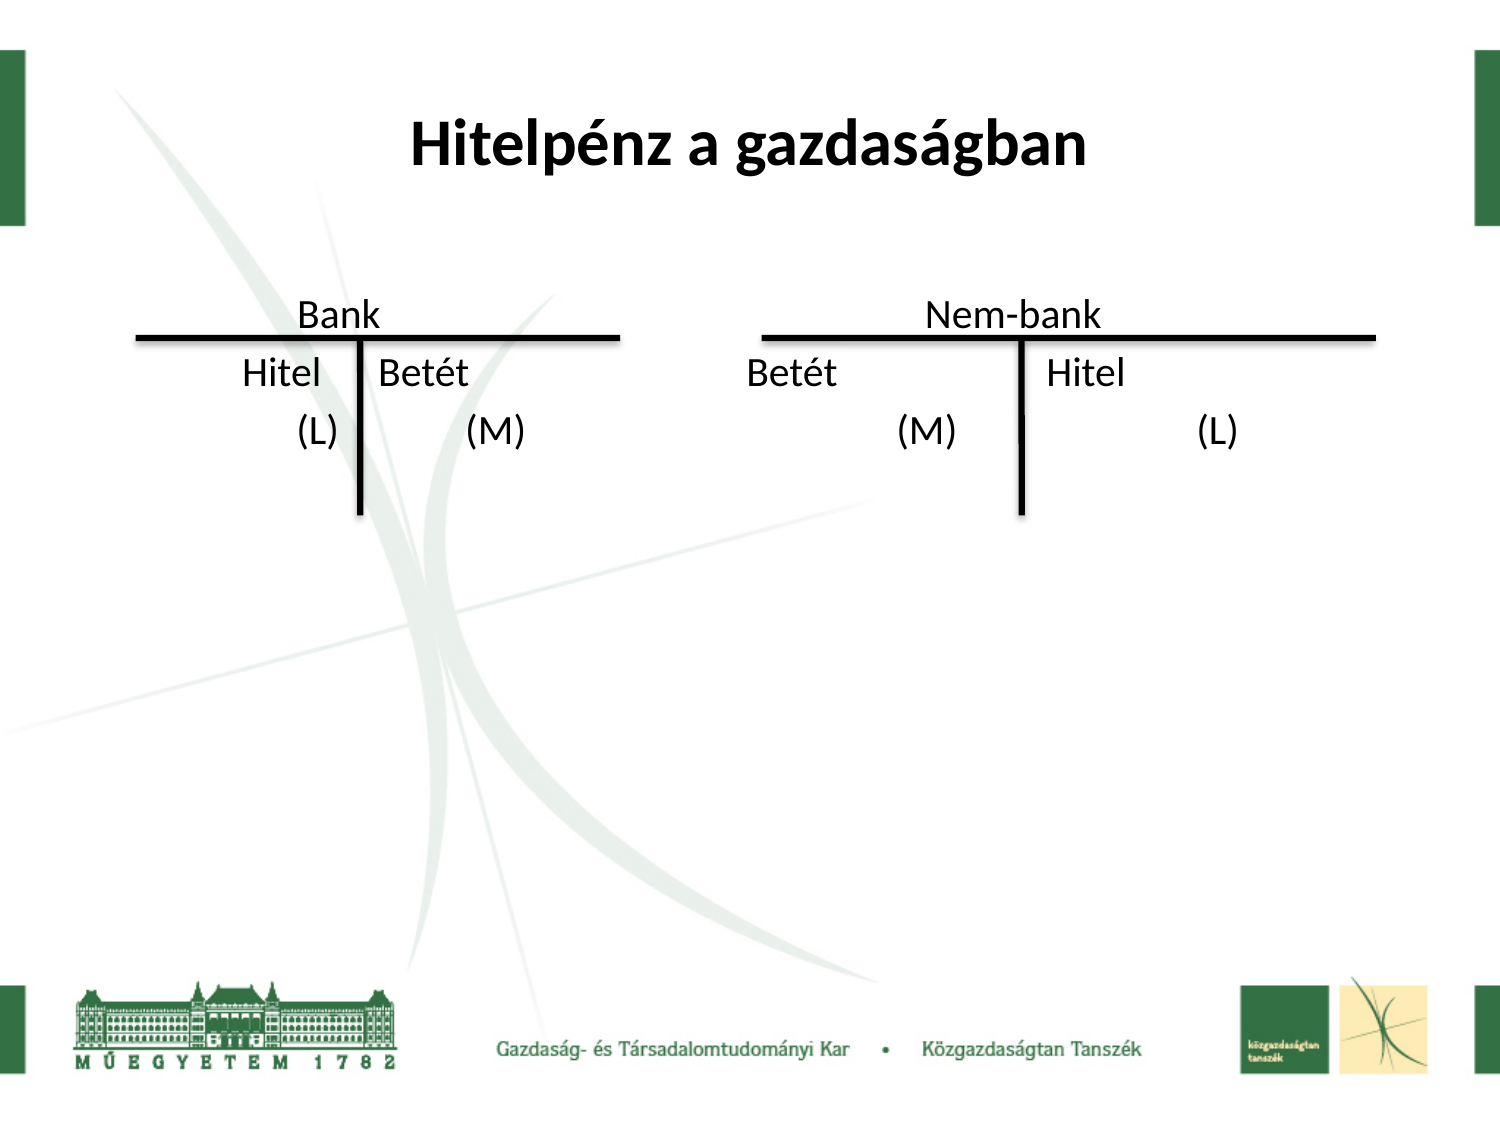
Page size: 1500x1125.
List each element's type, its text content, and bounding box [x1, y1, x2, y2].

picture [0, 0, 1500, 1125]
title Hitelpénz a gazdaságban [74, 44, 1426, 233]
text_box [1018, 337, 1025, 516]
text_box [135, 334, 621, 342]
text_box [761, 334, 1376, 342]
list Bank Nem-bank Hitel Betét Betét Hitel (L) (M) (M) (L) [74, 278, 1426, 1006]
text_box [356, 337, 364, 516]
